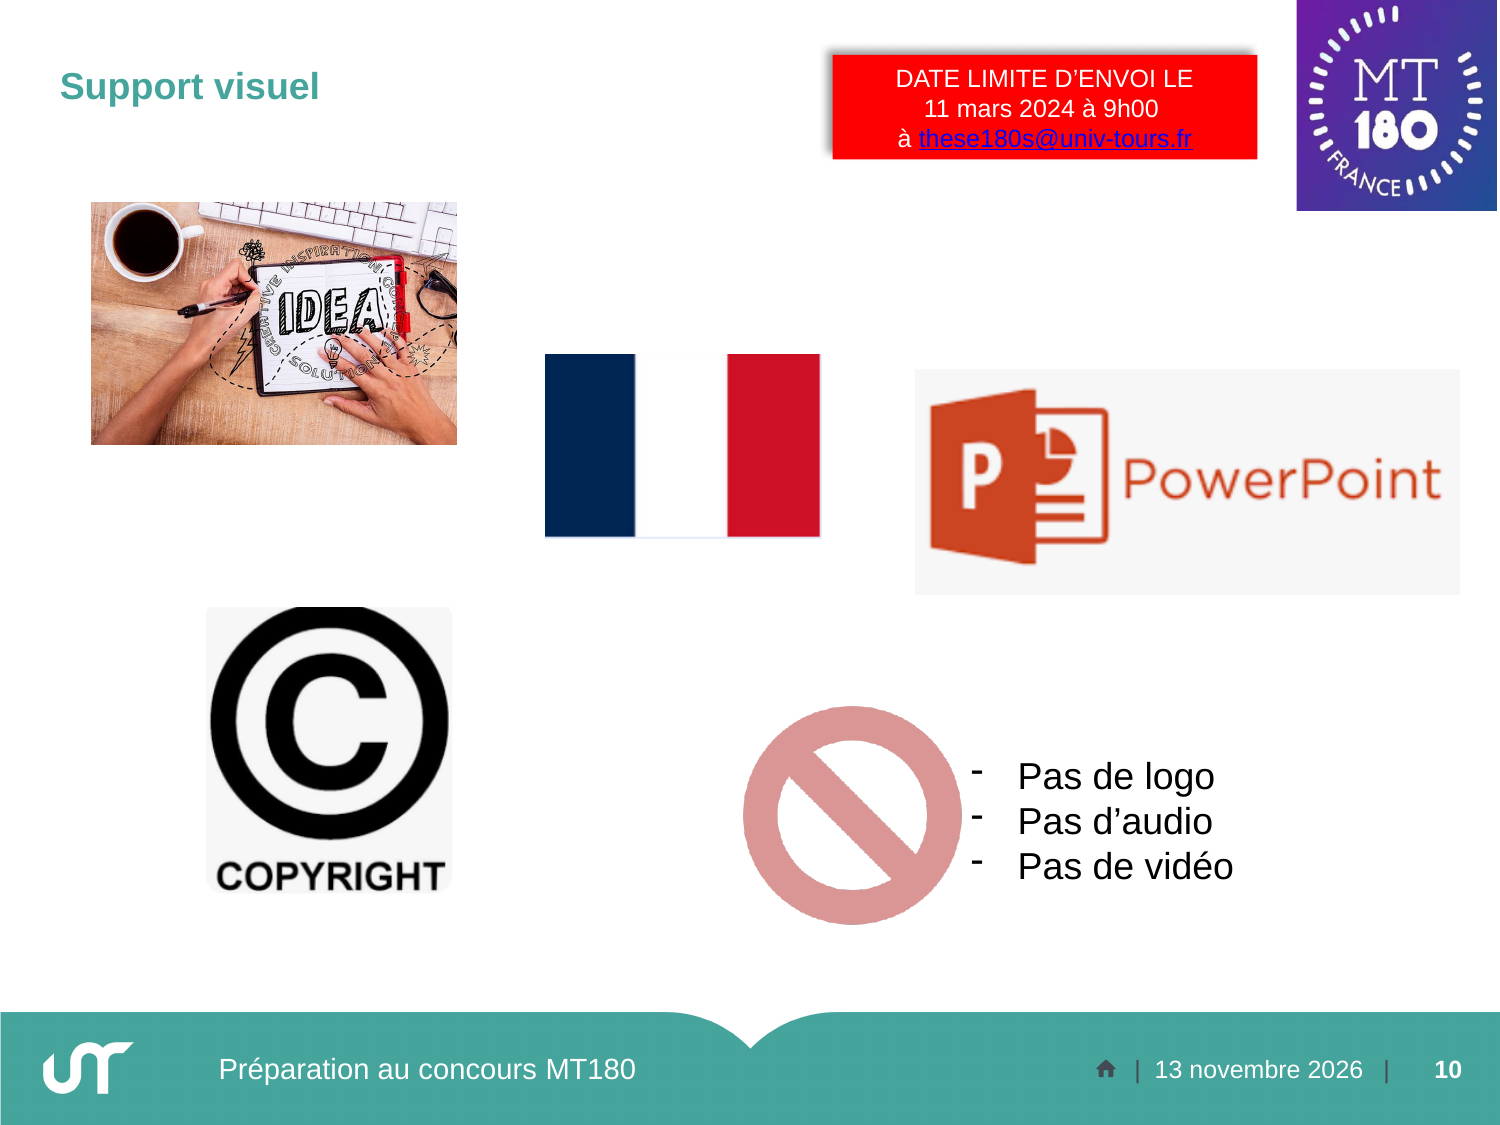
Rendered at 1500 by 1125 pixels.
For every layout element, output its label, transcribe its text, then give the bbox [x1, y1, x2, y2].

text_box Support visuel [44, 54, 821, 115]
text_box DATE LIMITE D’ENVOI LE 11 mars 2024 à 9h00 à these180s@univ-tours.fr [832, 54, 1258, 160]
picture [0, 0, 1500, 1125]
list Préparation au concours MT180 [218, 1011, 750, 1125]
text_box Pas de logo Pas d’audio Pas de vidéo [994, 744, 1382, 895]
